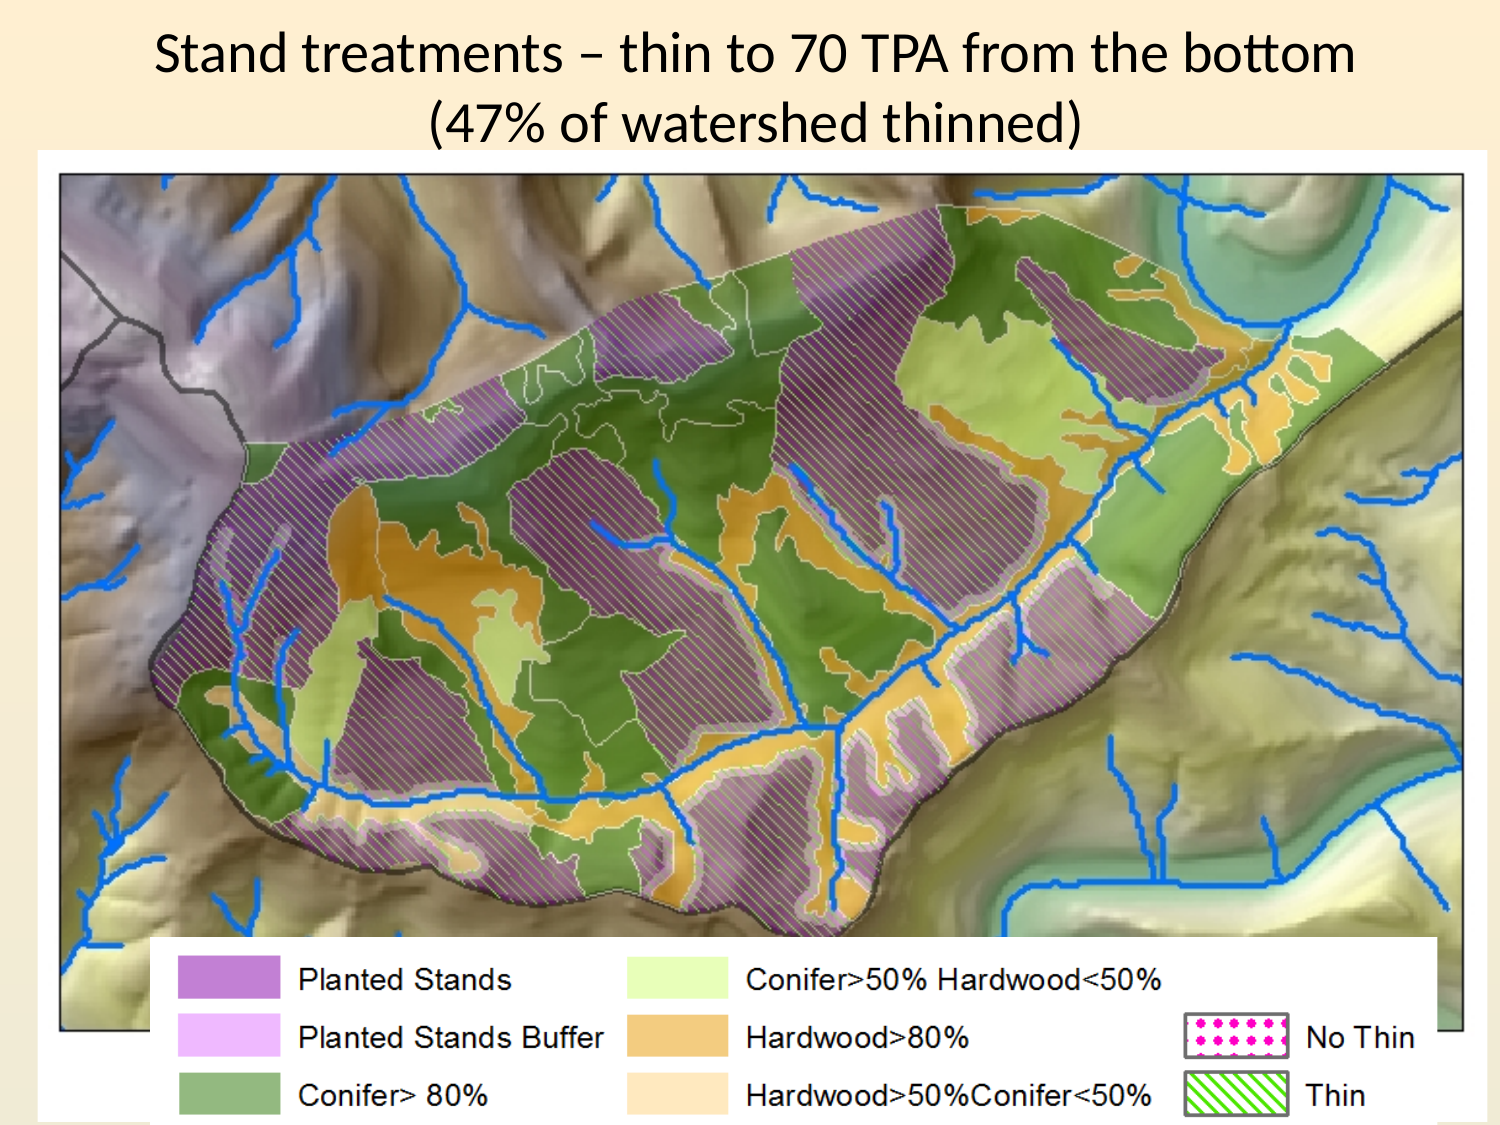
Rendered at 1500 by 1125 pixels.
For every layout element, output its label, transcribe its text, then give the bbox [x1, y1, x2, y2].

picture [37, 149, 1488, 1123]
title Stand treatments – thin to 70 TPA from the bottom (47% of watershed thinned) [24, 24, 1488, 143]
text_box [149, 937, 1438, 1125]
